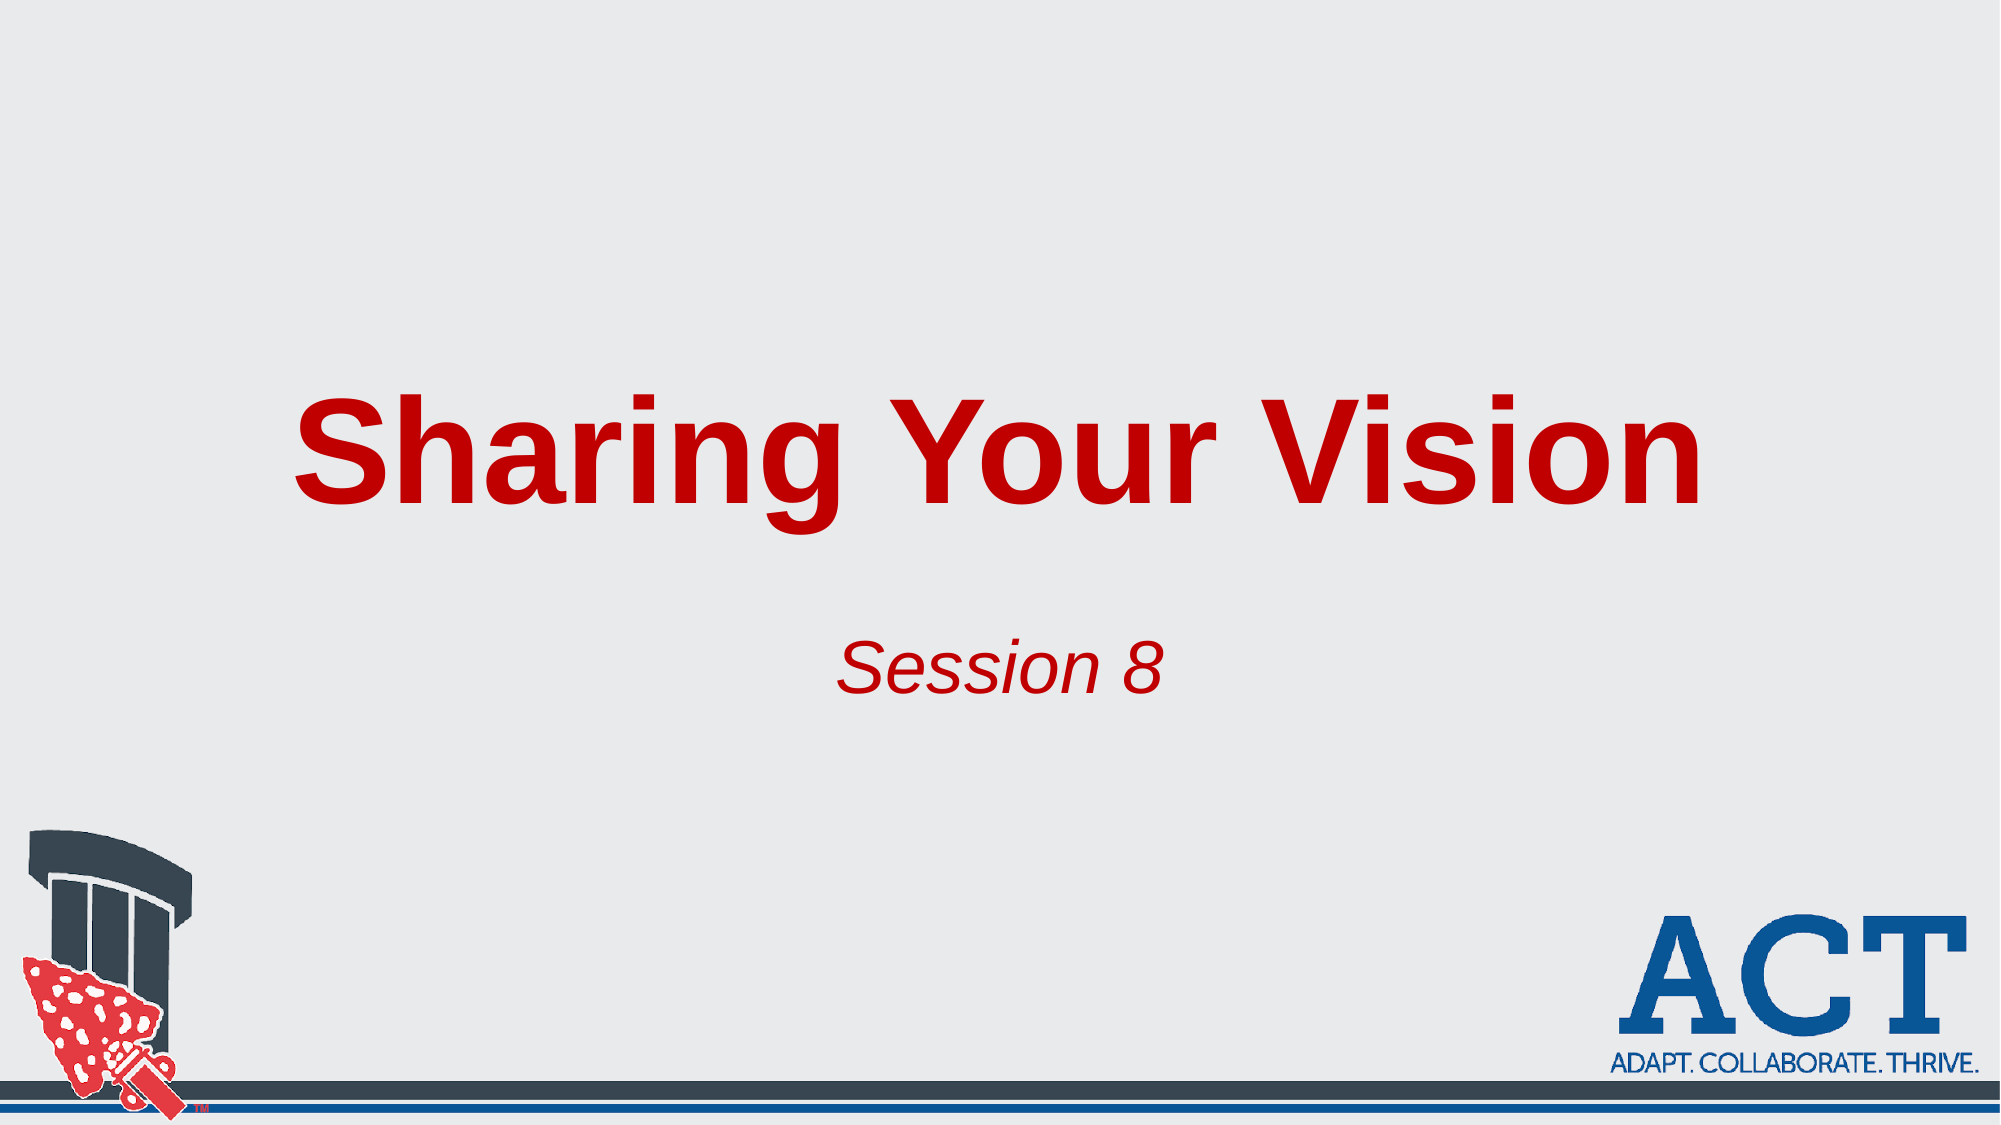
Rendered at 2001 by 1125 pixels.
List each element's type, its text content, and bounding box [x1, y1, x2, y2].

title Sharing Your Vision [150, 322, 1850, 564]
picture [0, 0, 2000, 1125]
subtitle Session 8 [300, 610, 1700, 899]
